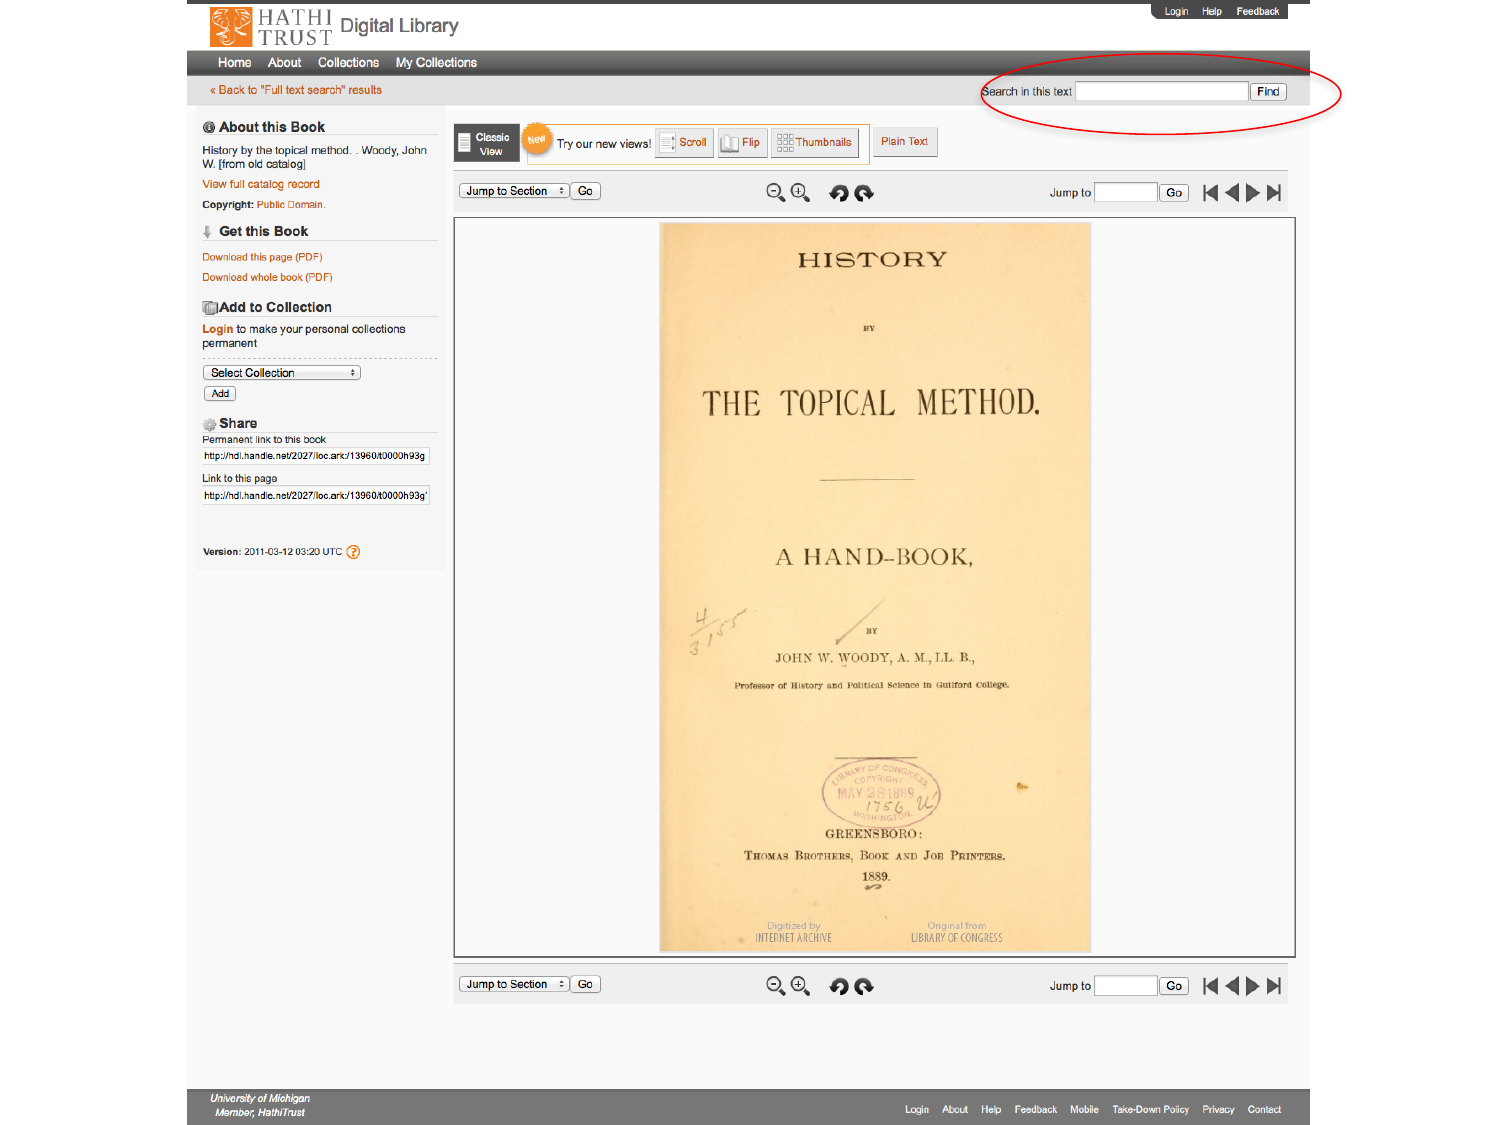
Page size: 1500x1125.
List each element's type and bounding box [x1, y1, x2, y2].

text_box [1314, 72, 1342, 117]
picture [187, 0, 1311, 1125]
